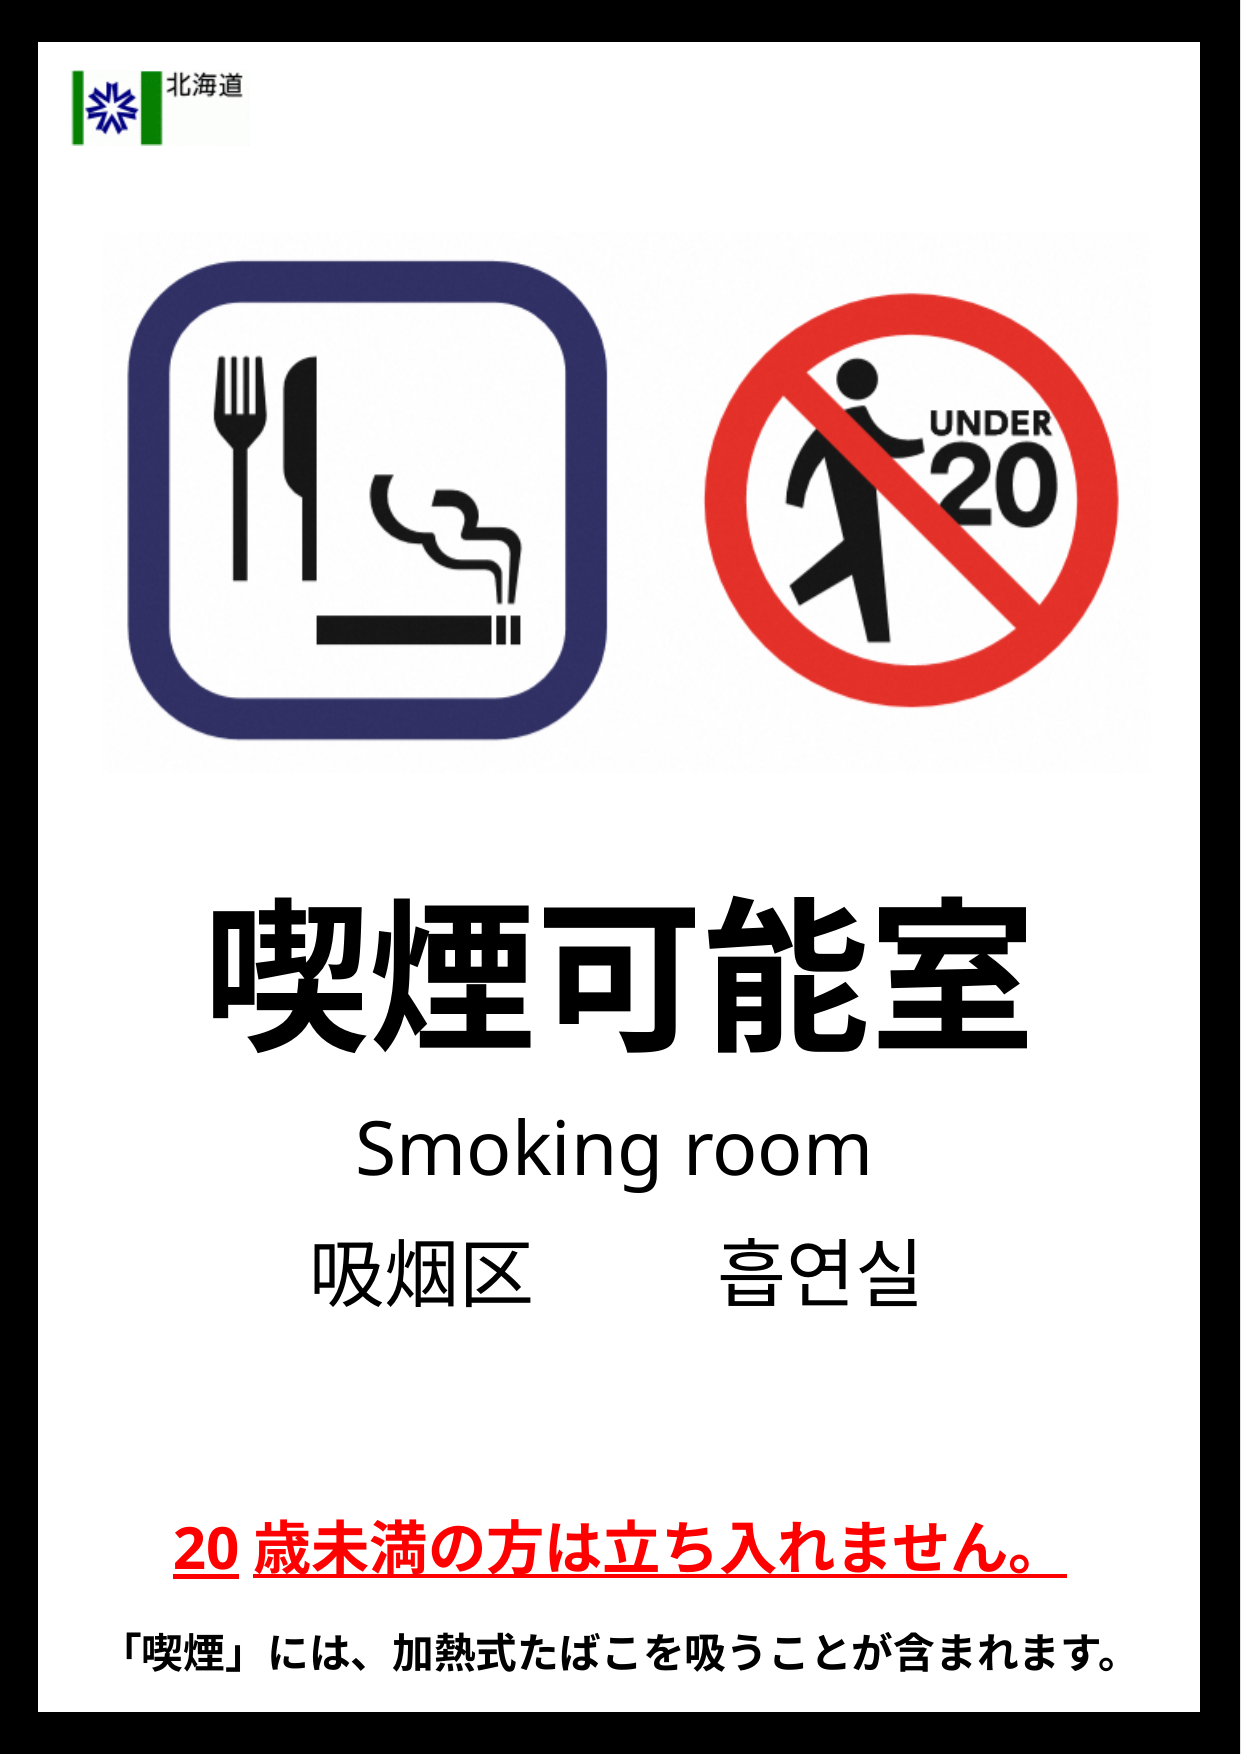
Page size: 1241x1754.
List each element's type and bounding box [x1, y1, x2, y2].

picture [102, 231, 1151, 773]
text_box [16, 20, 1222, 1734]
picture [69, 70, 250, 146]
